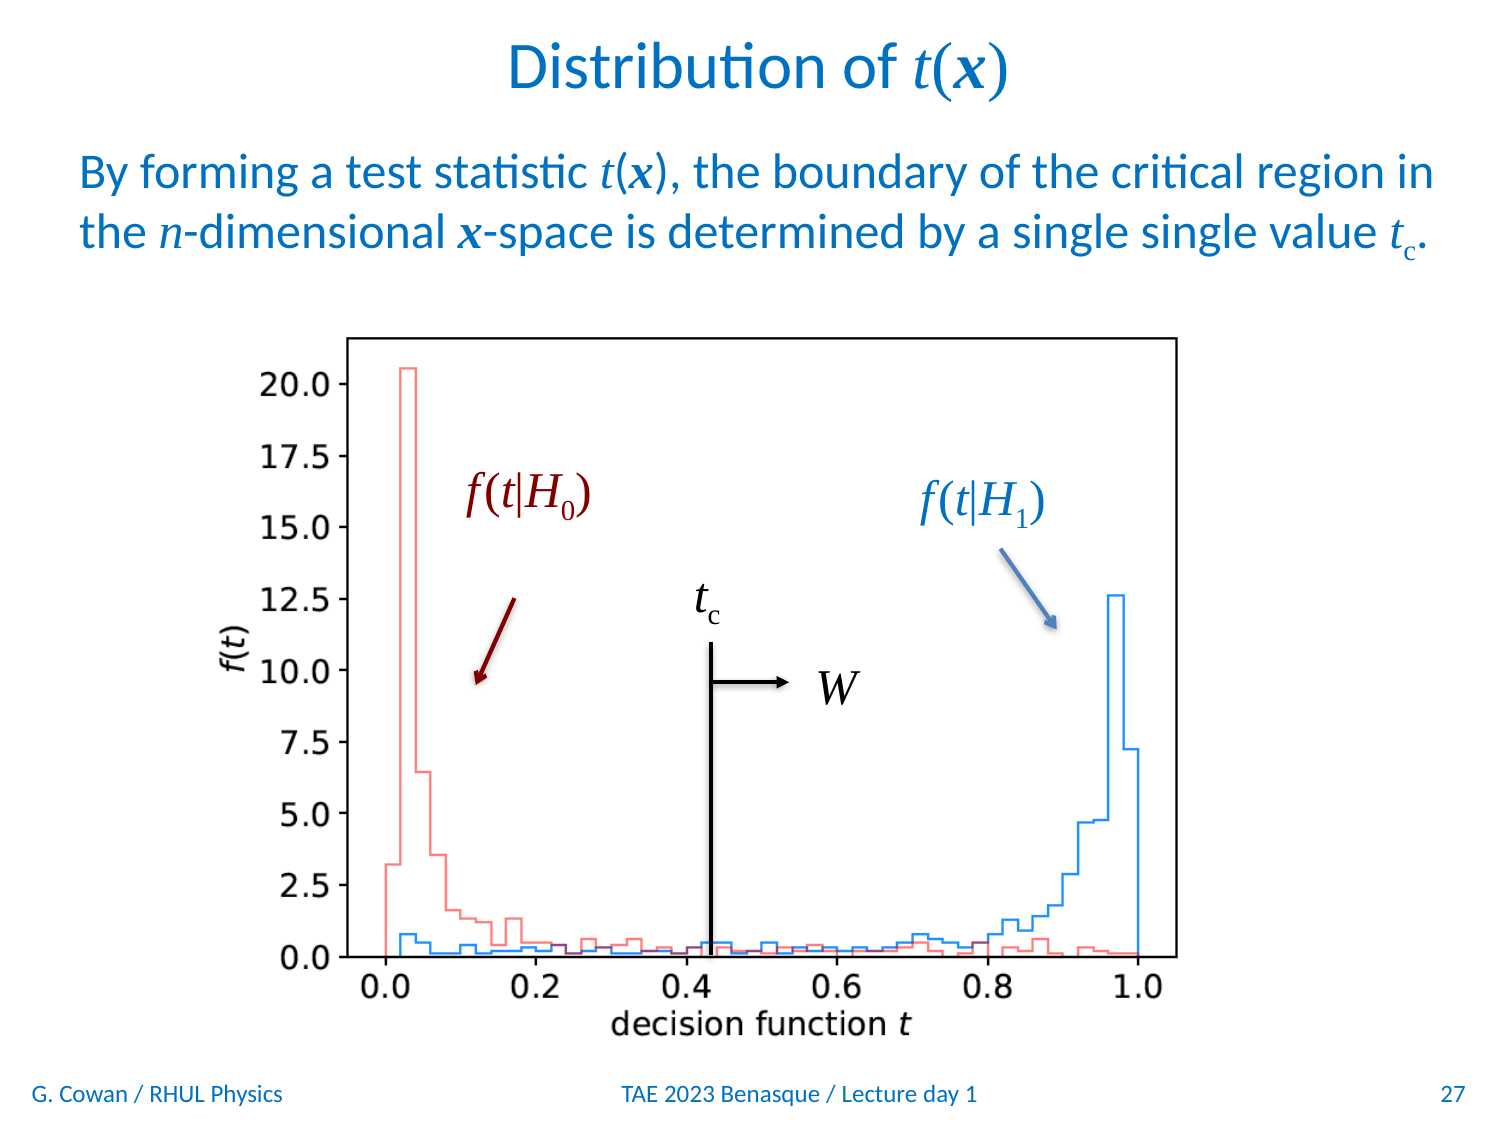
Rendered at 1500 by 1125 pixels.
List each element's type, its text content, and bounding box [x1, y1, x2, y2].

text_box Distribution of t(x) [33, 19, 1484, 104]
footer TAE 2023 Benasque / Lecture day 1 [367, 1062, 1130, 1123]
text_box By forming a test statistic t(x), the boundary of the critical region in the n-dimensional x-space is determined by a single single value tc. [64, 130, 1453, 274]
slide_number 27 [1130, 1062, 1481, 1123]
slide_number G. Cowan / RHUL Physics [16, 1062, 367, 1123]
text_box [218, 324, 1198, 1040]
